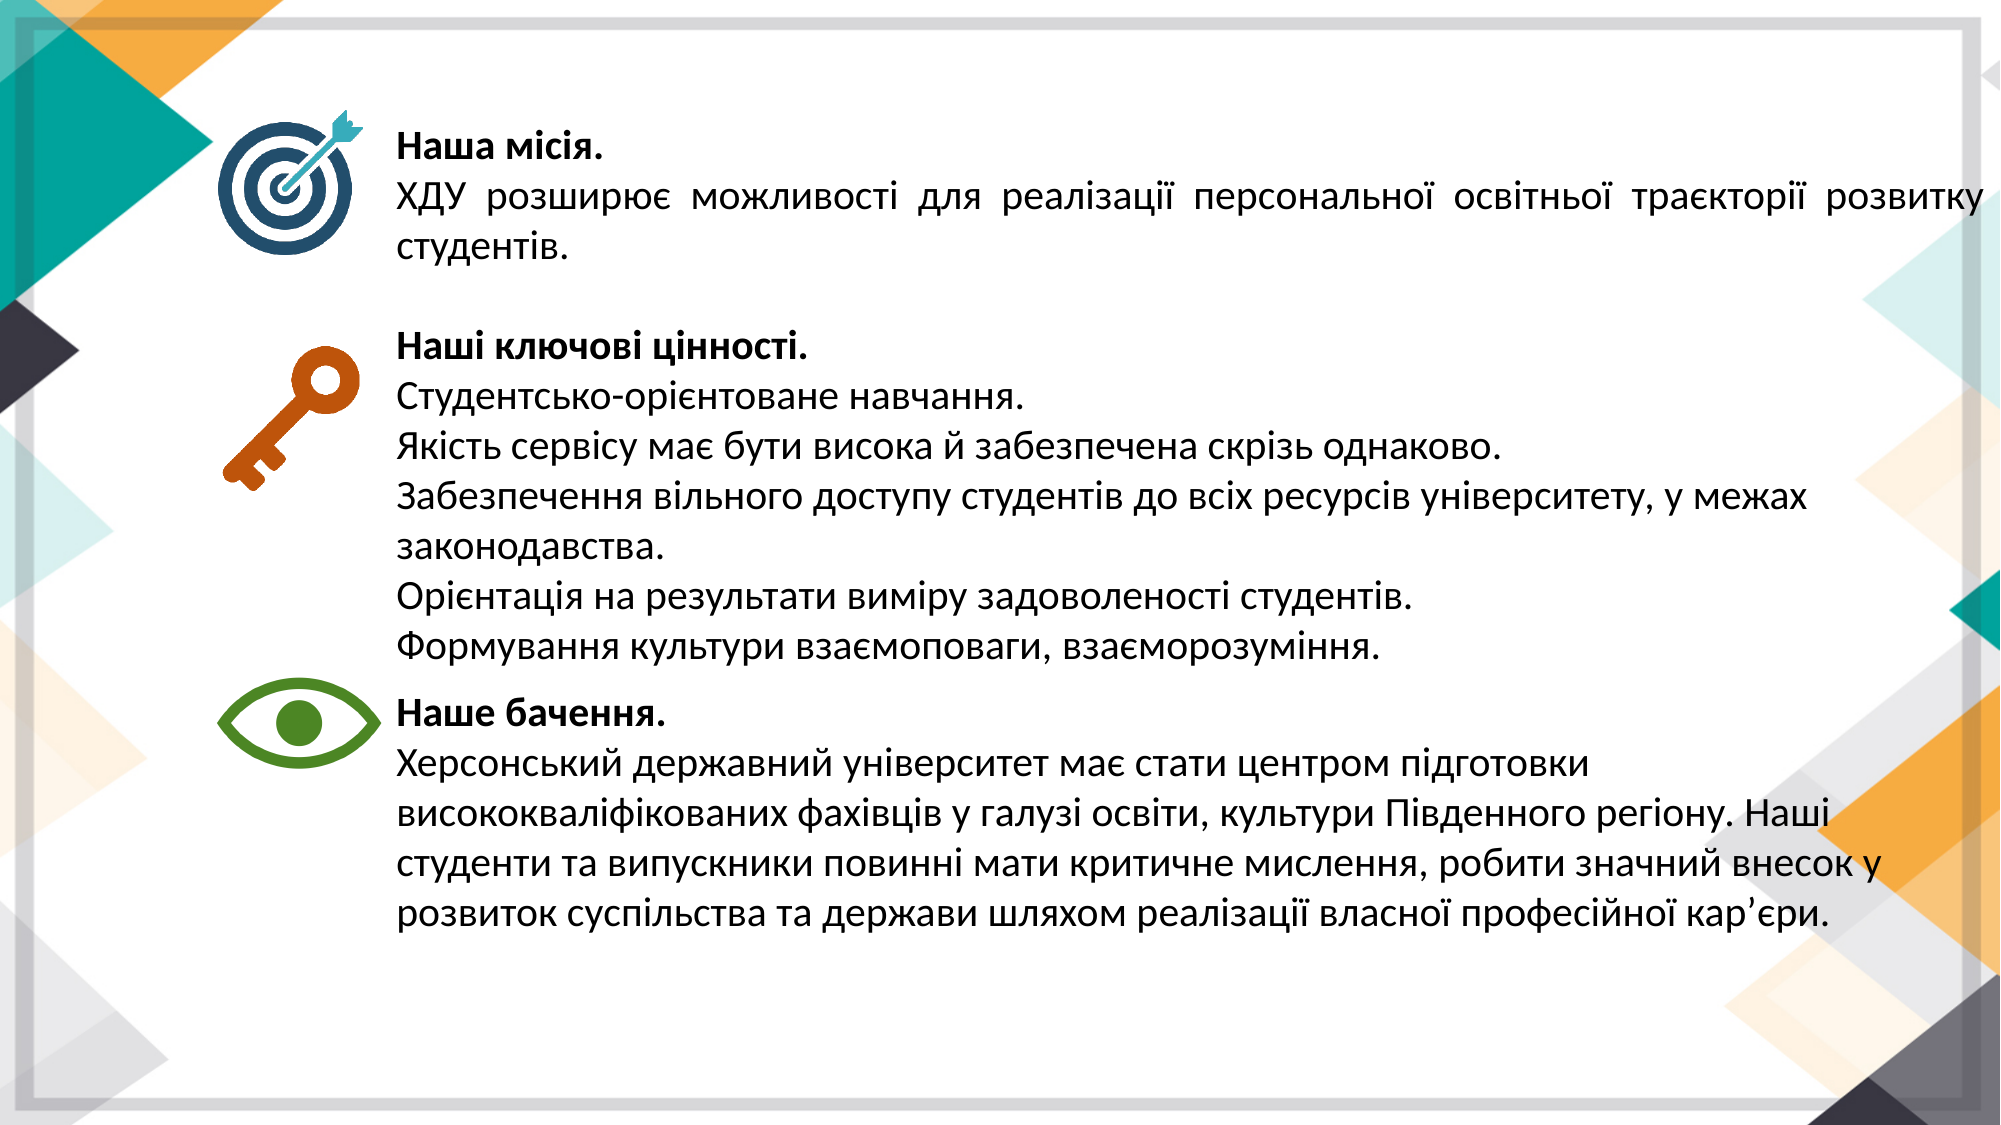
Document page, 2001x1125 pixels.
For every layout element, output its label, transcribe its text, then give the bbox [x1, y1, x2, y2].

text_box Наша місія. ХДУ розширює можливості для реалізації персональної освітньої траєкторії розвитку студентів. [381, 110, 2000, 376]
picture [0, 0, 2000, 1125]
text_box Наше бачення. Херсонський державний університет має стати центром підготовки висококваліфікованих фахівців у галузі освіти, культури Південного регіону. Наші студенти та випускники повинні мати критичне мислення, робити значний внесок у розвиток суспільства та держави шляхом реалізації власної професійної кар’єри. [381, 677, 1935, 993]
text_box Наші ключові цінності. Студентсько-орієнтоване навчання. Якість сервісу має бути висока й забезпечена скрізь однаково. Забезпечення вільного доступу студентів до всіх ресурсів університету, у межах законодавства. Орієнтація на результати виміру задоволеності студентів. Формування культури взаємоповаги, взаєморозуміння. [381, 310, 1935, 677]
